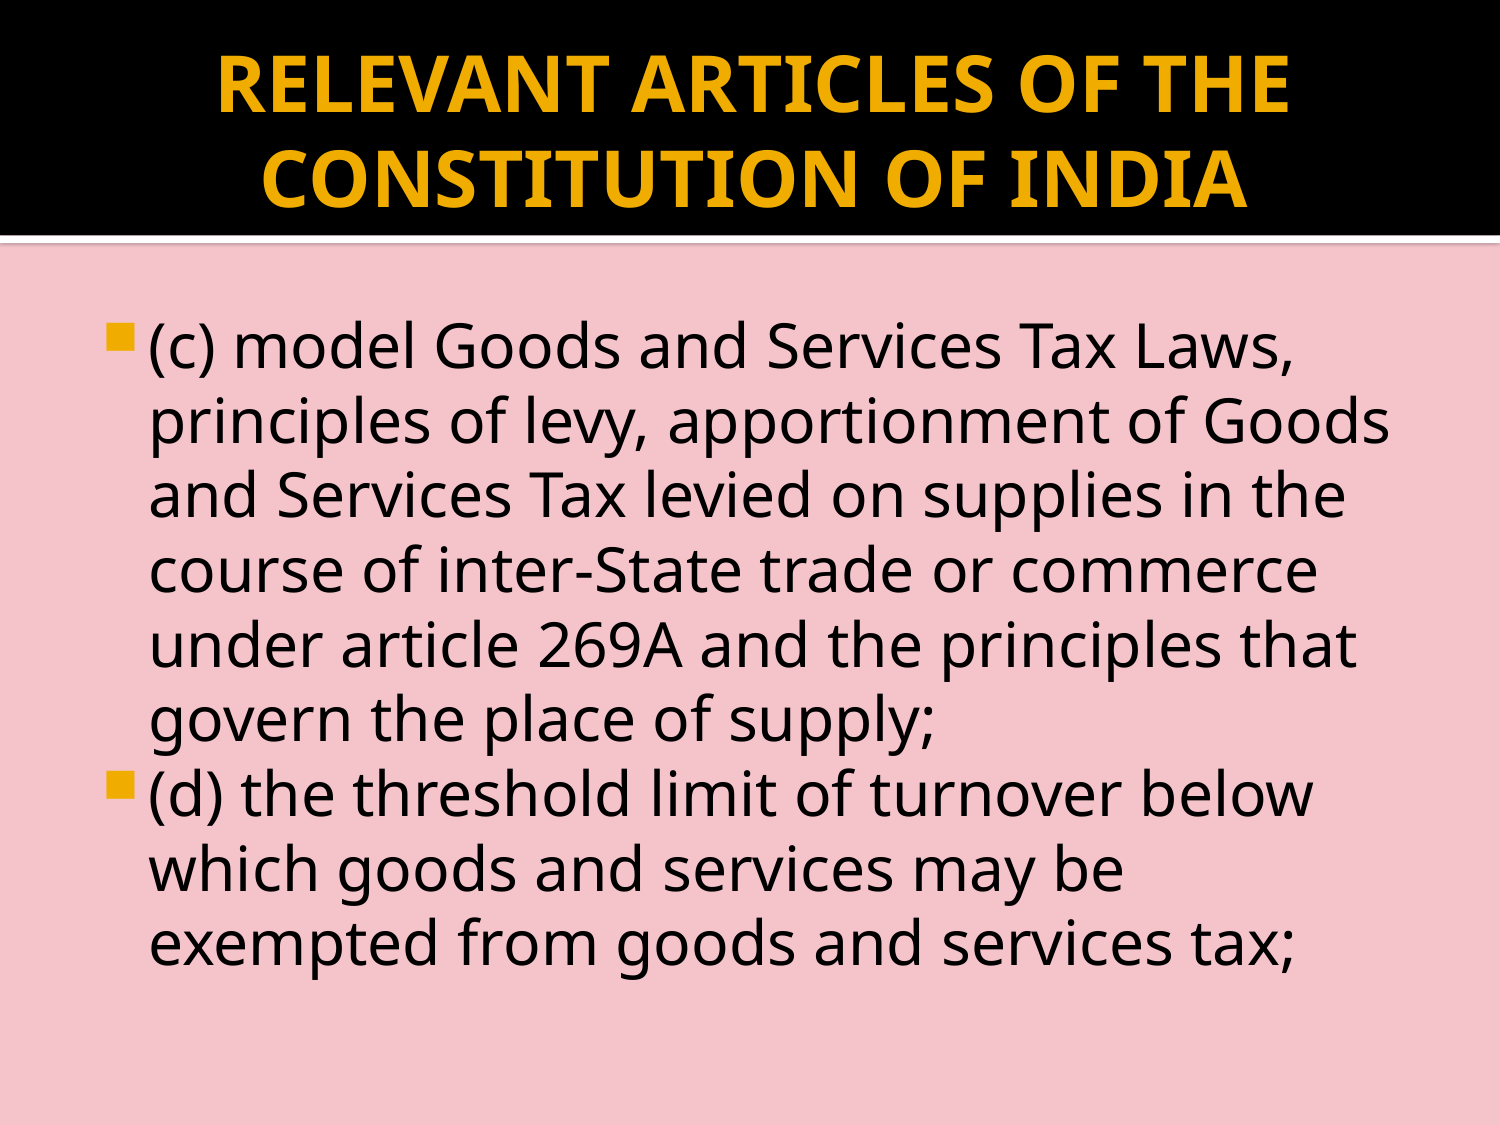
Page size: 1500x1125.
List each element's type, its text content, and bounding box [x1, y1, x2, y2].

list (c) model Goods and Services Tax Laws, principles of levy, apportionment of Goods and Services Tax levied on supplies in the course of inter-State trade or commerce under article 269A and the principles that govern the place of supply; (d) the threshold limit of turnover below which goods and services may be exempted from goods and services tax; [75, 291, 1425, 1050]
title RELEVANT ARTICLES OF THE CONSTITUTION OF INDIA [75, 25, 1425, 231]
